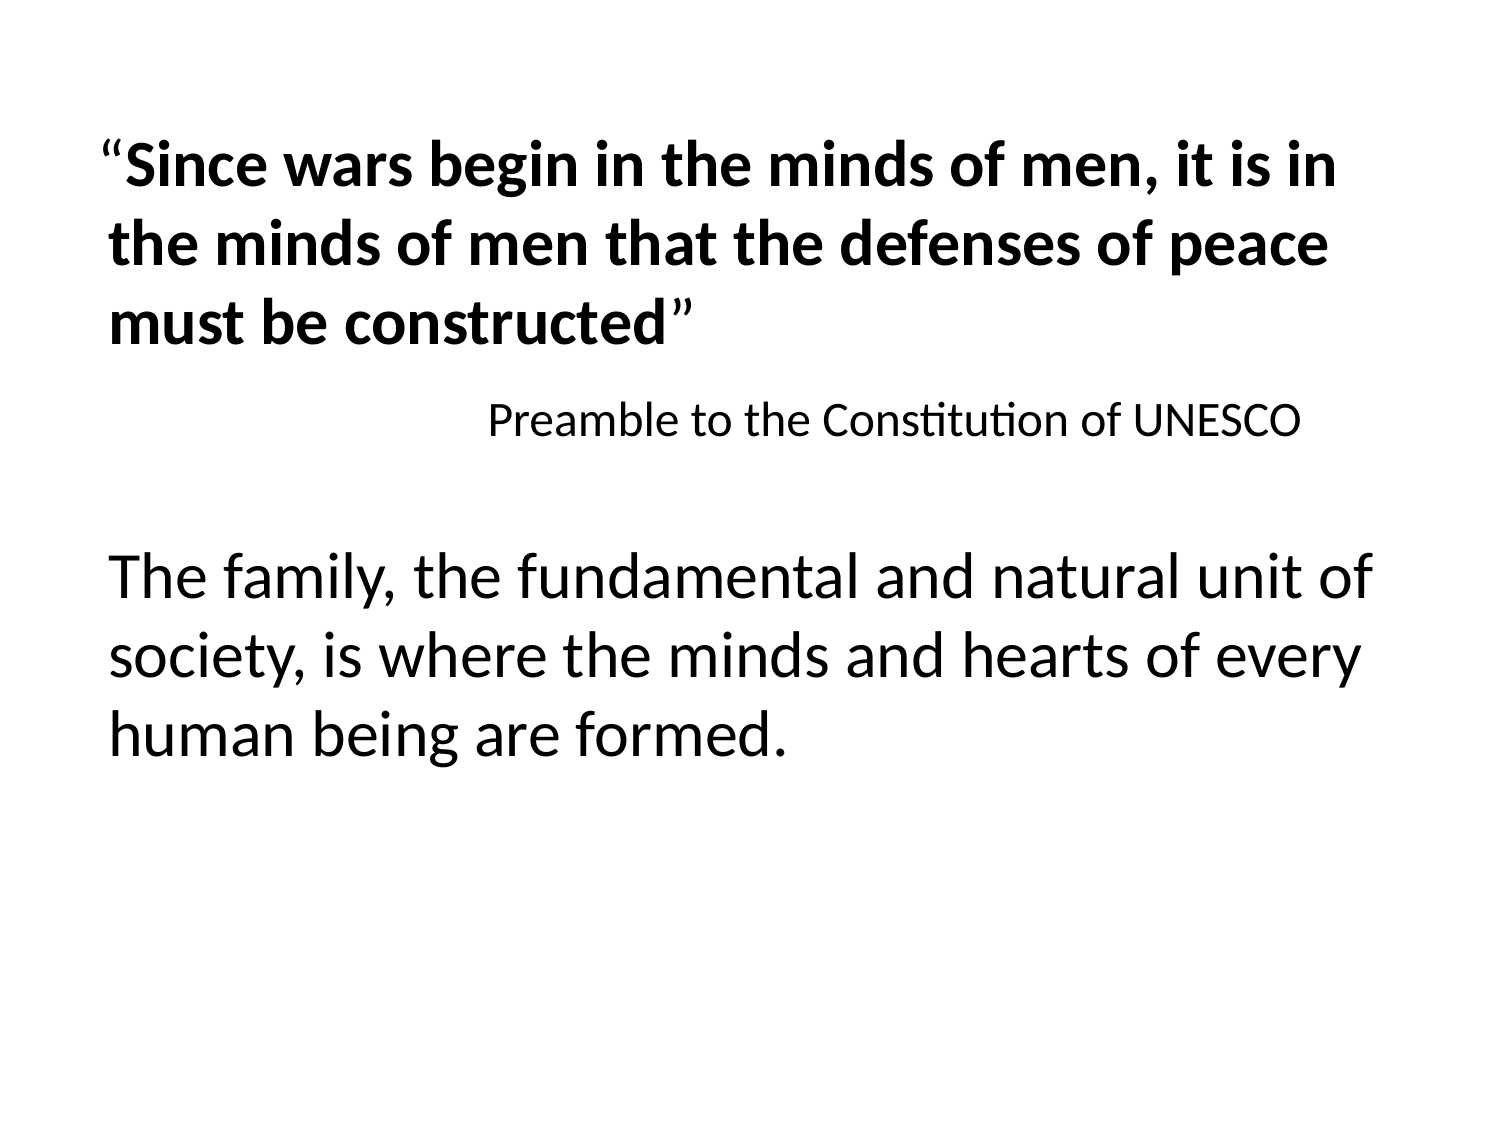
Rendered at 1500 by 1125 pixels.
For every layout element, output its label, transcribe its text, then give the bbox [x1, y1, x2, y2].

list “Since wars begin in the minds of men, it is in the minds of men that the defenses of peace must be constructed” Preamble to the Constitution of UNESCO The family, the fundamental and natural unit of society, is where the minds and hearts of every human being are formed. [37, 112, 1400, 1018]
